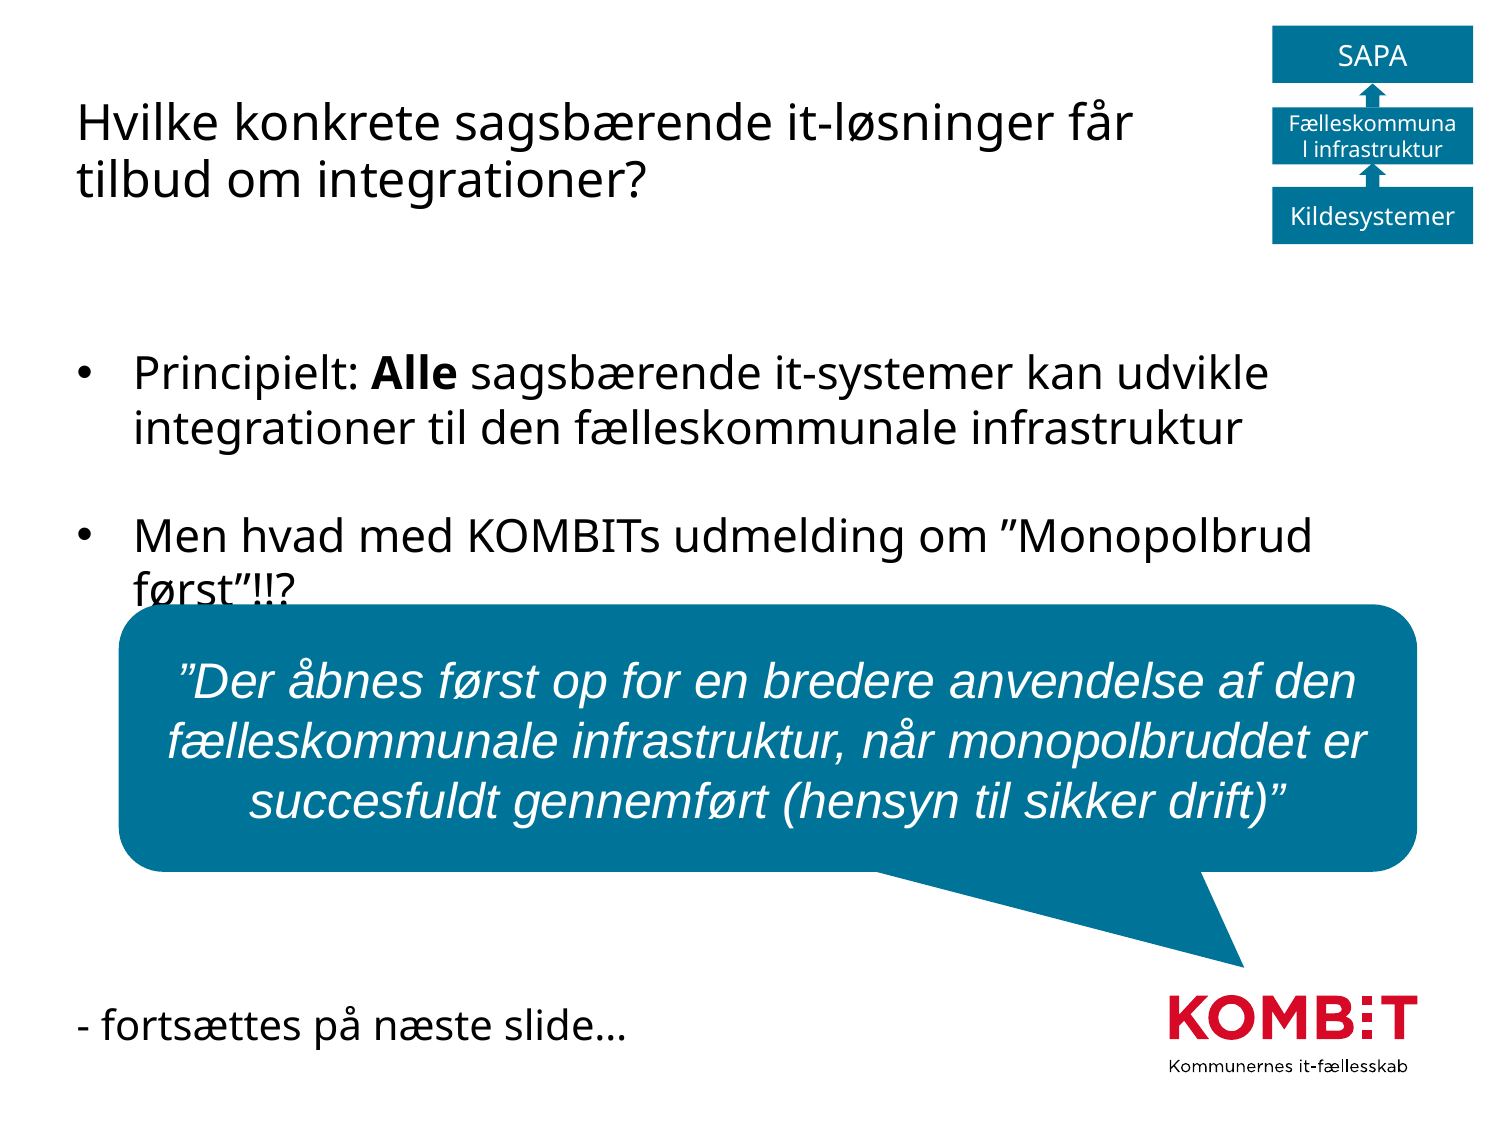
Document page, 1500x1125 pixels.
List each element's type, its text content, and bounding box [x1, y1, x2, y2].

list Principielt: Alle sagsbærende it-systemer kan udvikle integrationer til den fælleskommunale infrastruktur Men hvad med KOMBITs udmelding om ”Monopolbrud først”!!? - fortsættes på næste slide… [76, 290, 1418, 1081]
title Hvilke konkrete sagsbærende it-løsninger får tilbud om integrationer? [76, 94, 1224, 233]
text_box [1272, 25, 1474, 245]
text_box ”Der åbnes først op for en bredere anvendelse af den fælleskommunale infrastruktur, når monopolbruddet er succesfuldt gennemført (hensyn til sikker drift)” [116, 602, 1420, 970]
